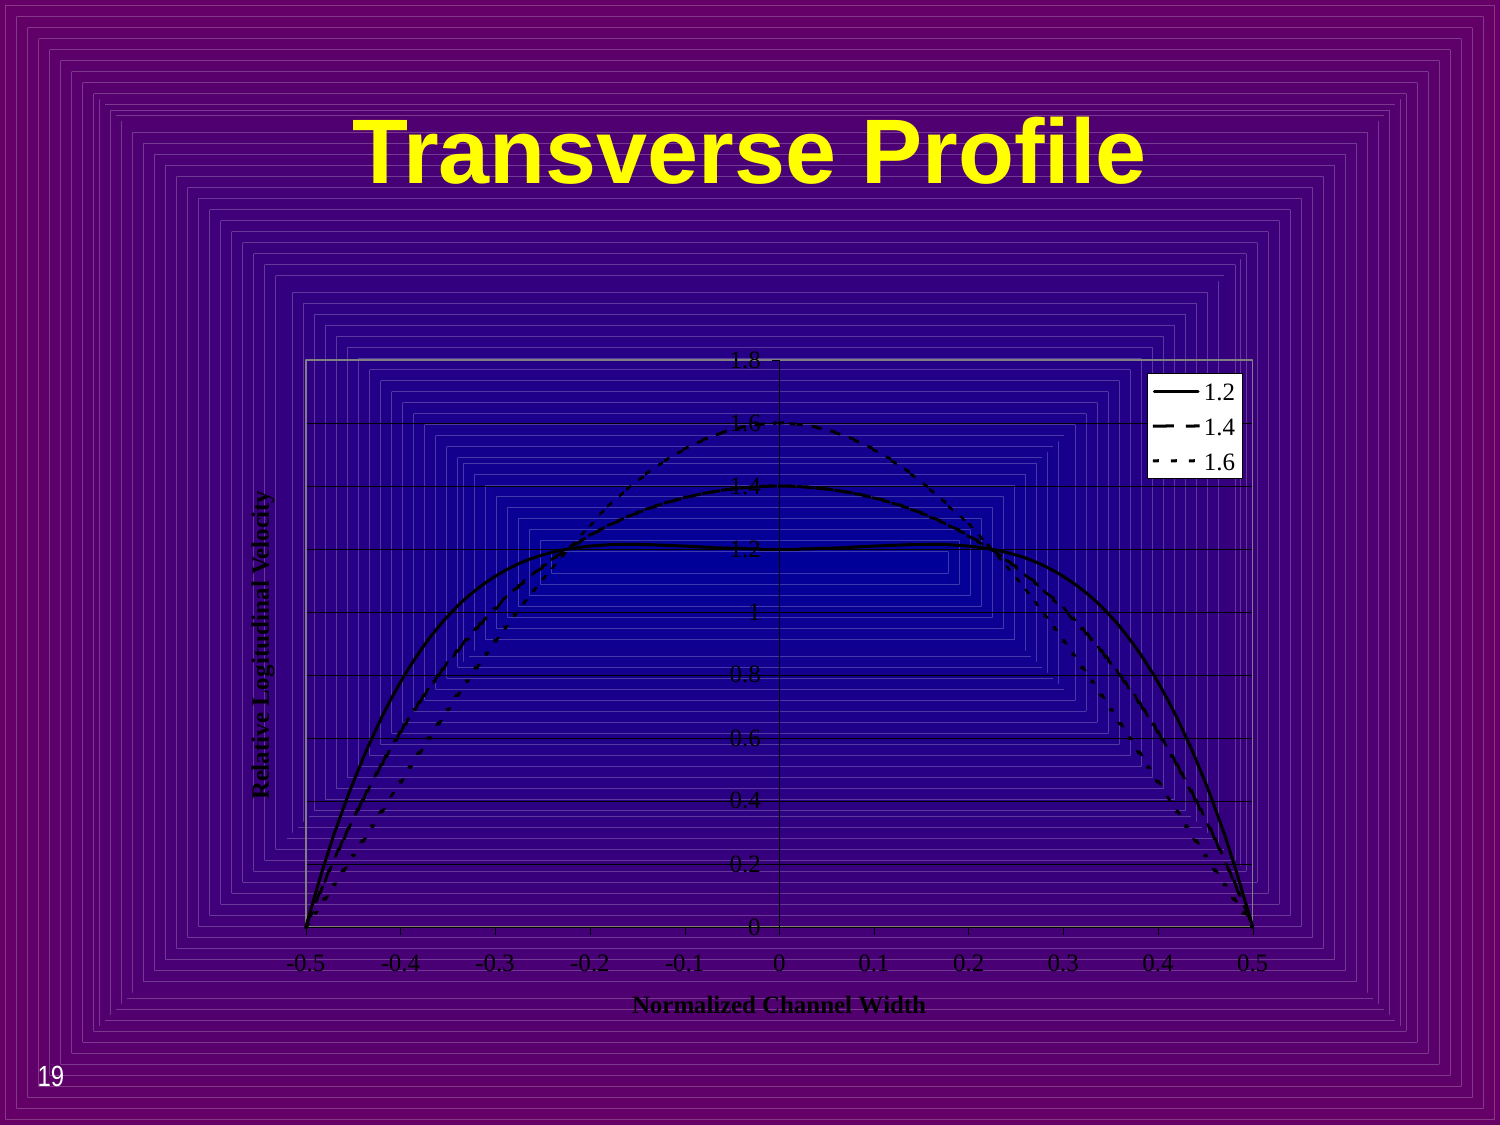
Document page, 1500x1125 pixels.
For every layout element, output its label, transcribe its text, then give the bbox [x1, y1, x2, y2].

slide_number 19 [22, 1049, 336, 1125]
picture [219, 320, 1282, 1049]
title Transverse Profile [112, 52, 1388, 241]
